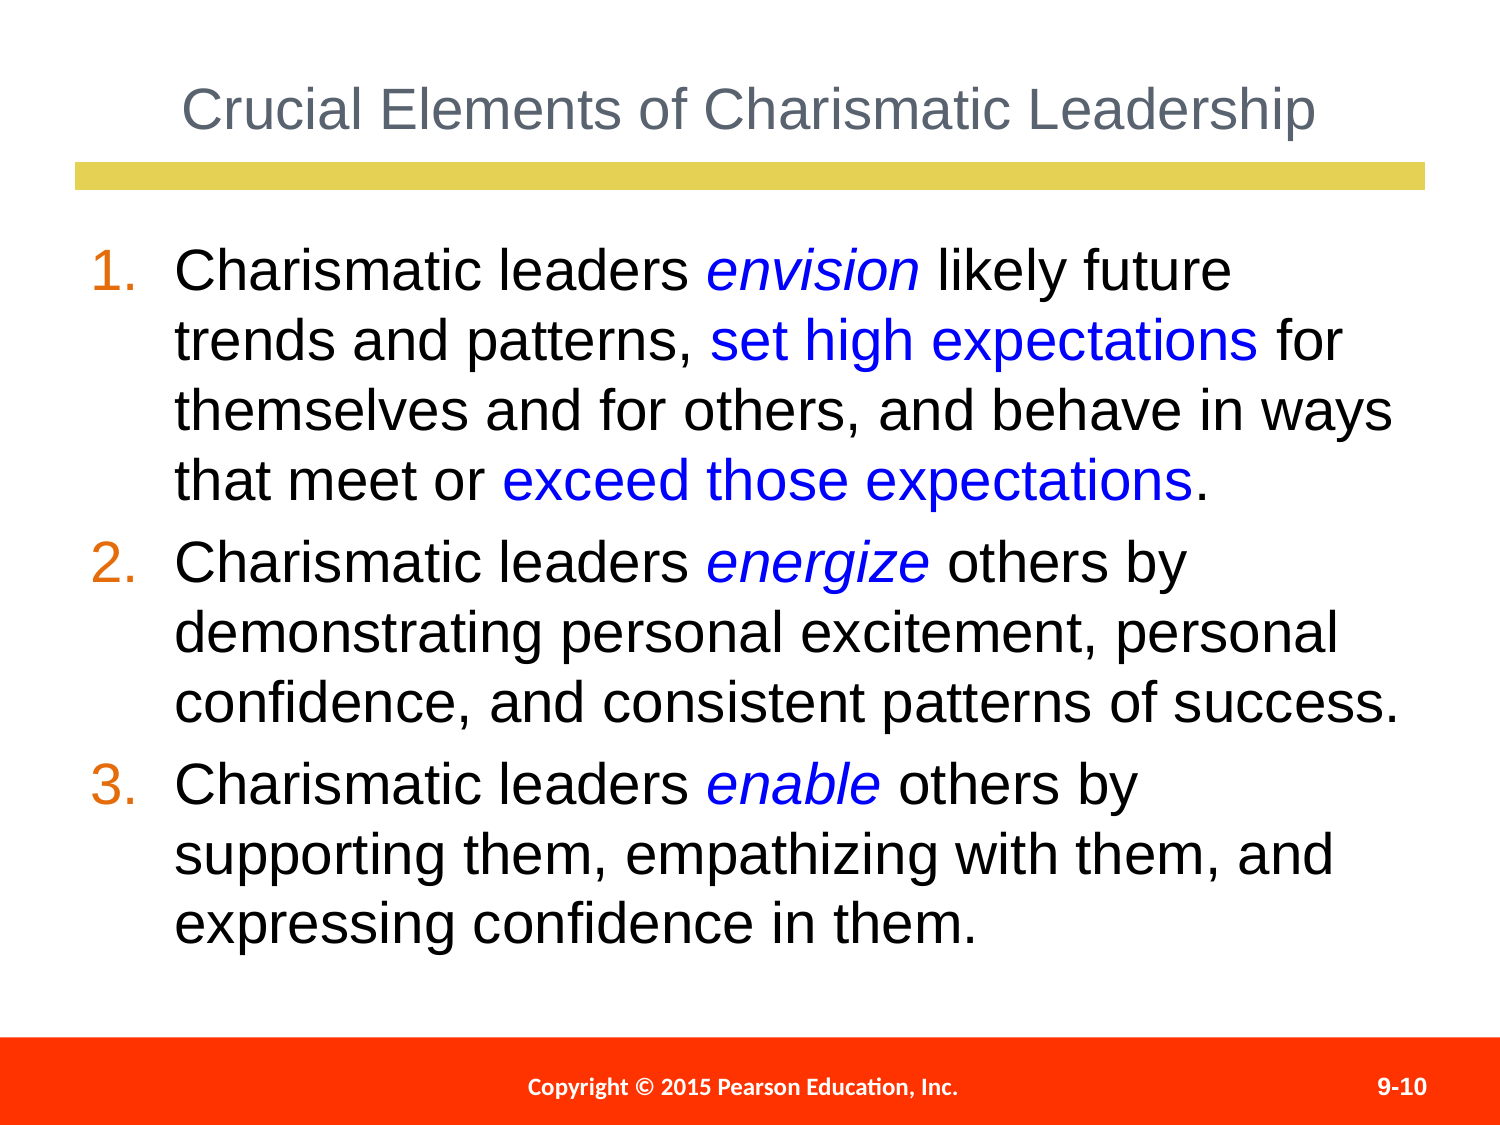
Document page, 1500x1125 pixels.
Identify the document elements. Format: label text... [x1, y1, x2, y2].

title Crucial Elements of Charismatic Leadership [74, 12, 1426, 201]
list Charismatic leaders envision likely future trends and patterns, set high expectations for themselves and for others, and behave in ways that meet or exceed those expectations. Charismatic leaders energize others by demonstrating personal excitement, personal confidence, and consistent patterns of success. Charismatic leaders enable others by supporting them, empathizing with them, and expressing confidence in them. [74, 224, 1426, 988]
